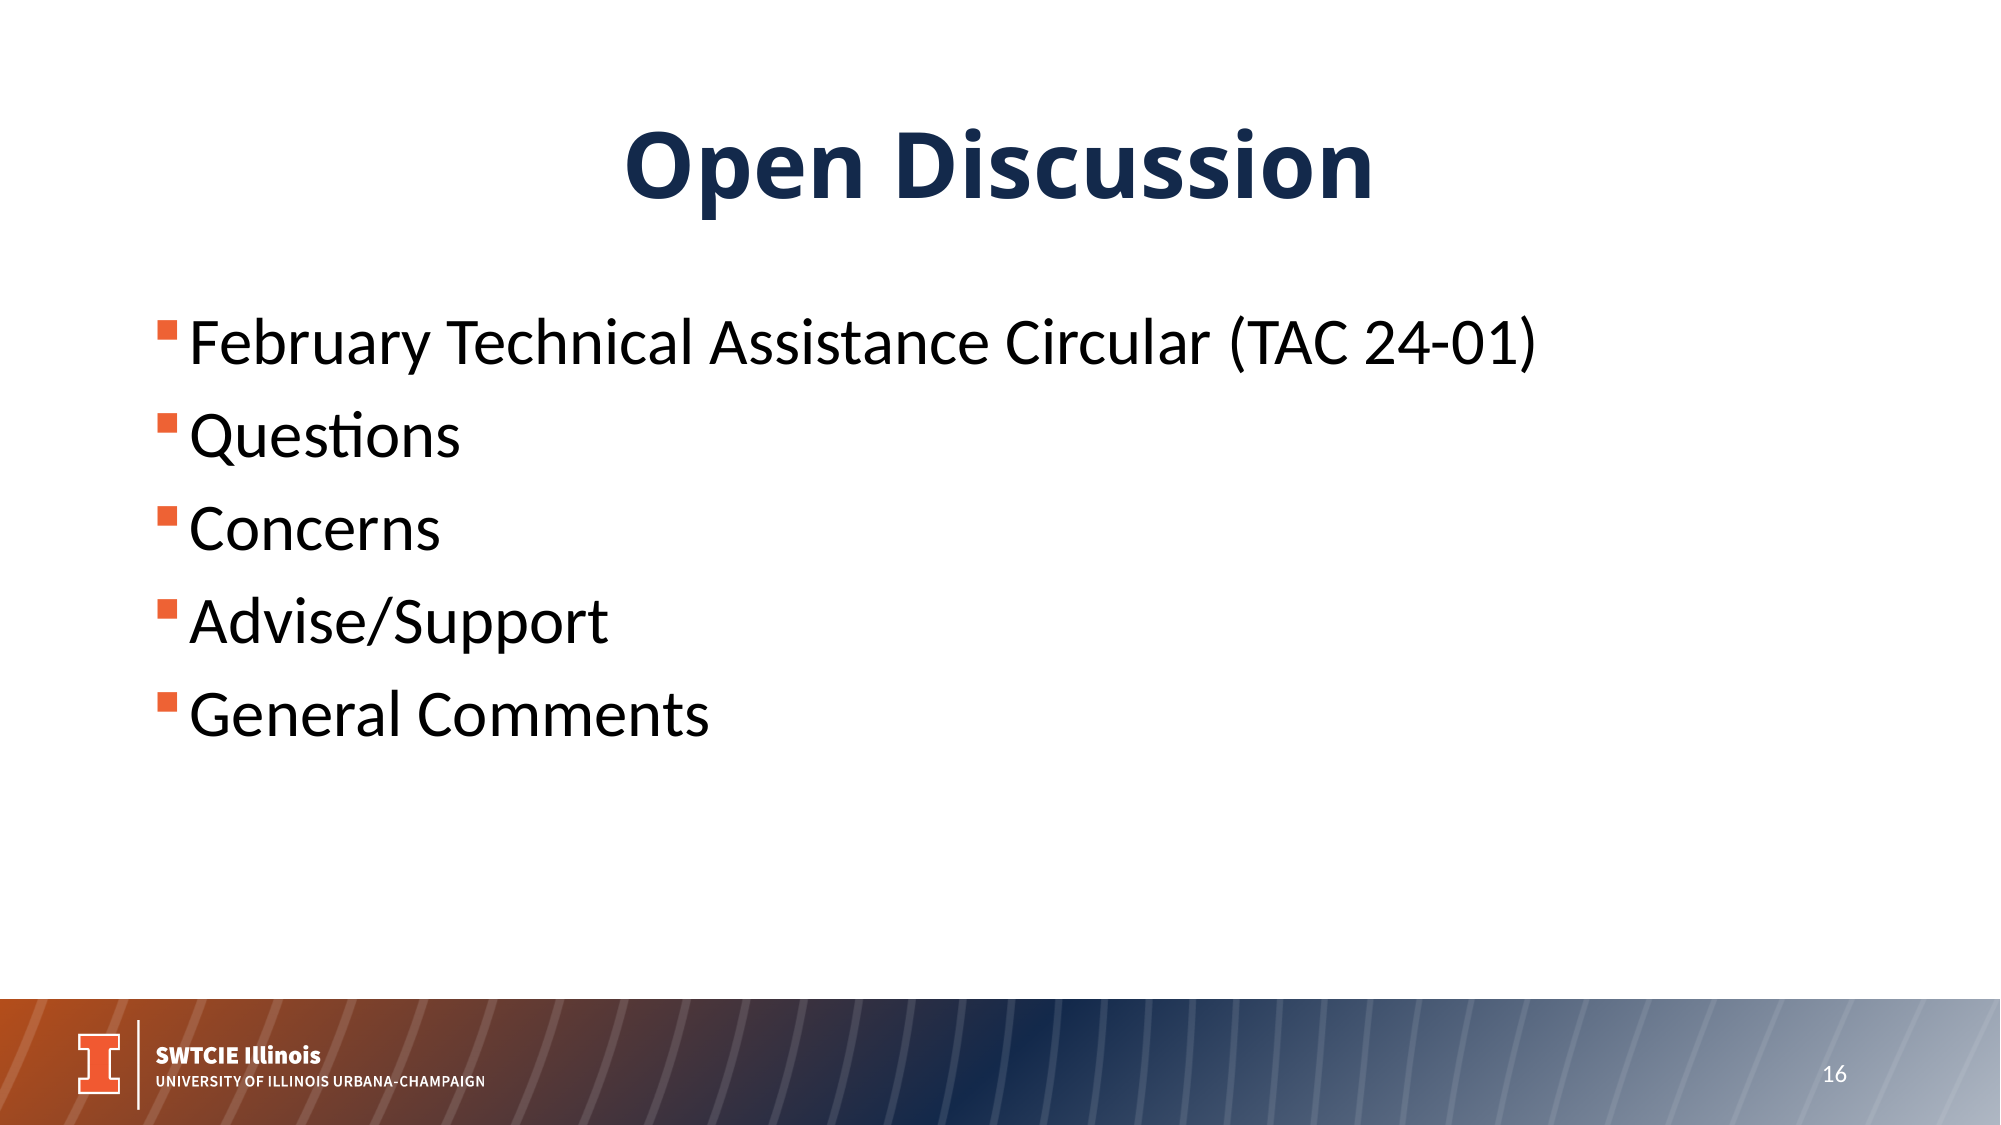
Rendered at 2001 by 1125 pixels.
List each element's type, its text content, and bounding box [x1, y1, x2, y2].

list February Technical Assistance Circular (TAC 24-01) Questions Concerns Advise/Support General Comments [137, 299, 1863, 1014]
picture [0, 999, 2000, 1125]
title Open Discussion [137, 59, 1863, 278]
slide_number 16 [1412, 1042, 1863, 1103]
